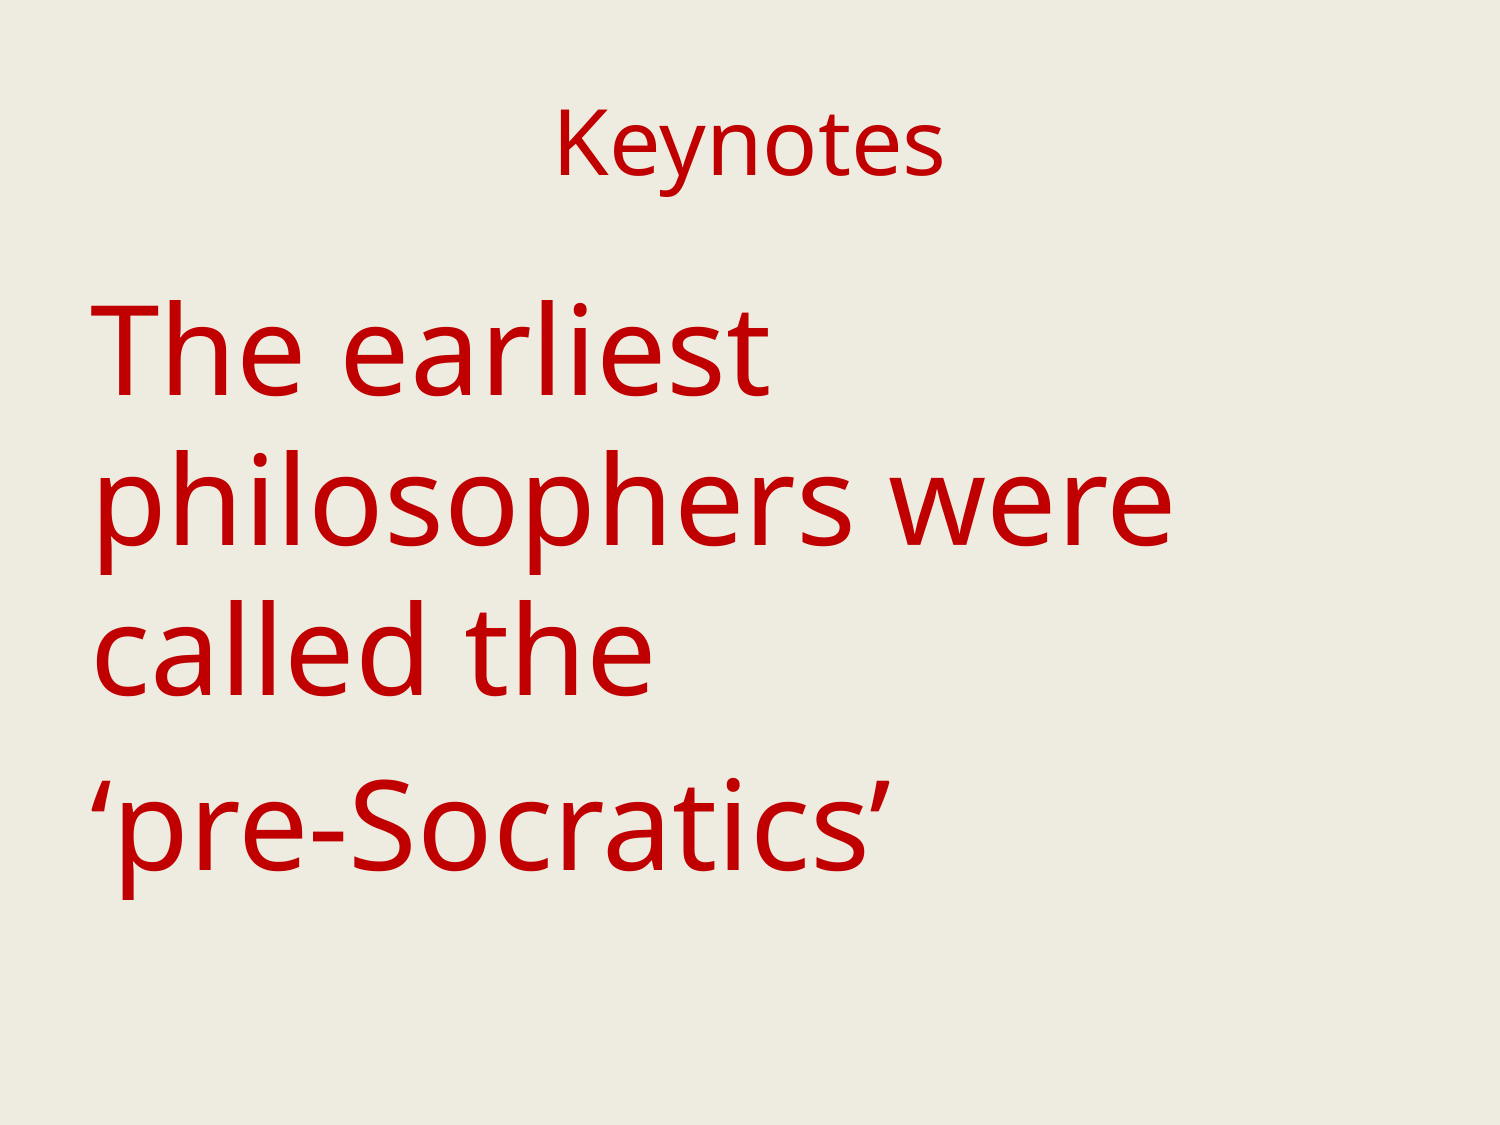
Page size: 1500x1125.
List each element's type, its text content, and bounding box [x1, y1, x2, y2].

list The earliest philosophers were called the ‘pre-Socratics’ [75, 262, 1425, 1005]
title Keynotes [75, 45, 1425, 233]
